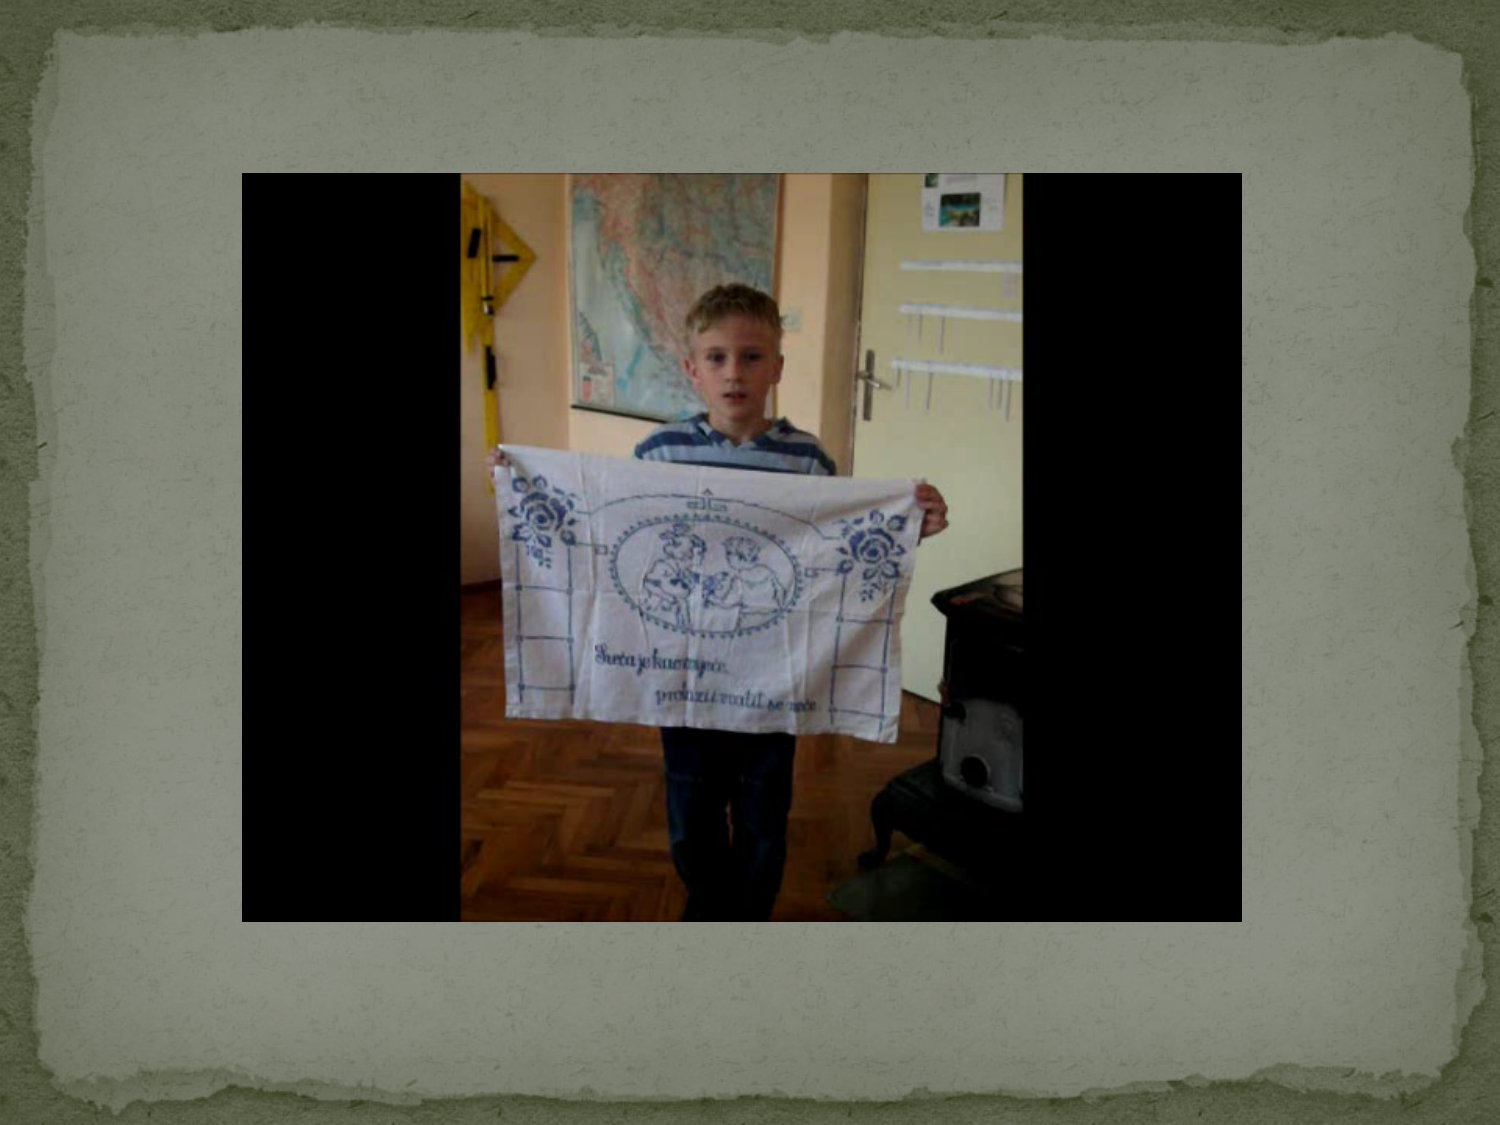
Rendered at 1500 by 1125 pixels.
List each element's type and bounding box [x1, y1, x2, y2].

list [245, 175, 1241, 920]
